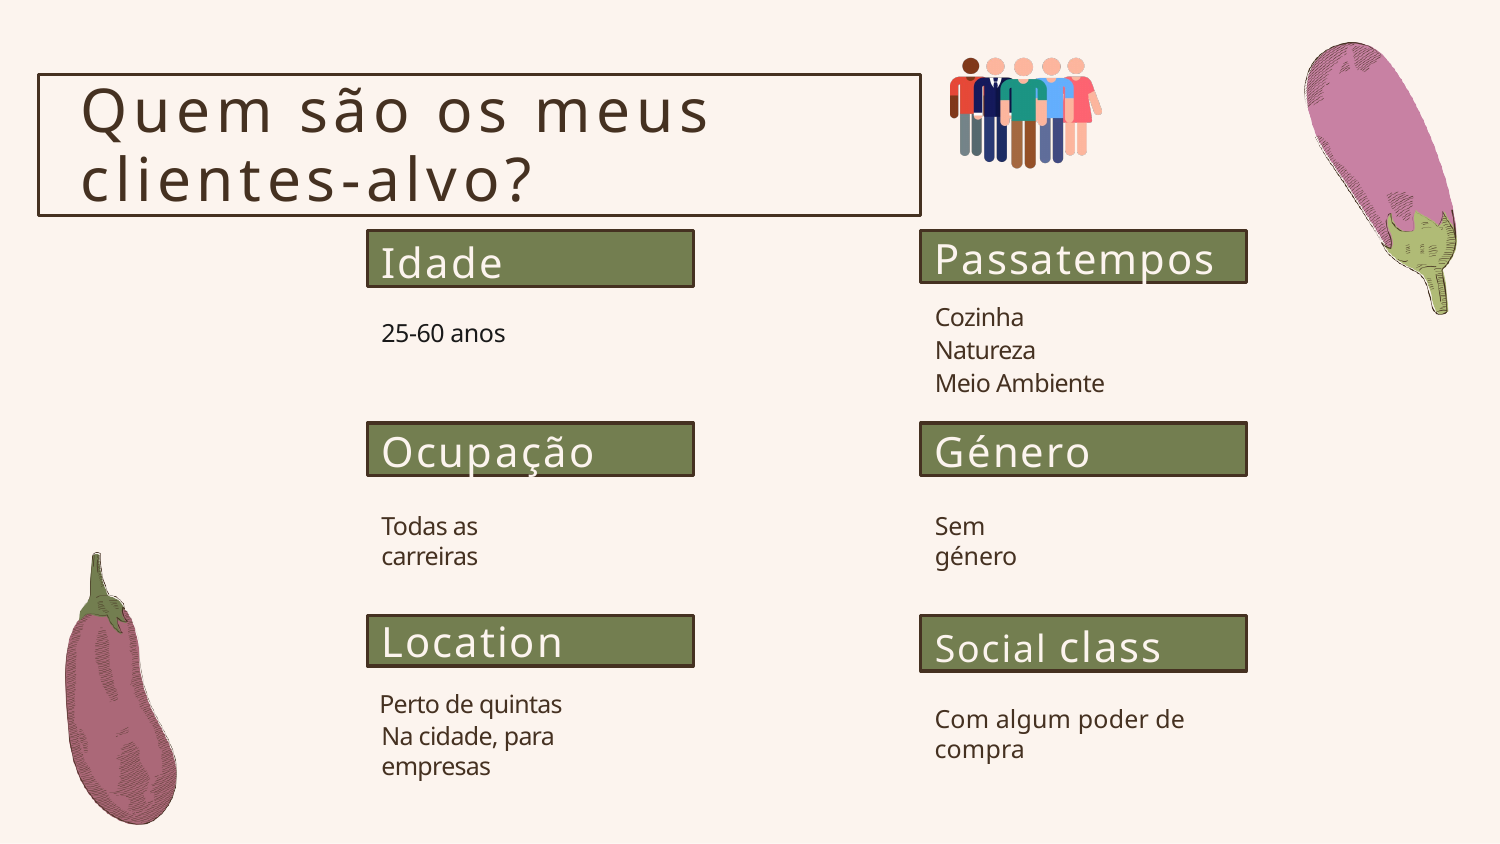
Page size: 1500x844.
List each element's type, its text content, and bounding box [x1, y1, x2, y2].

text_box Social class [920, 615, 1247, 672]
text_box Cozinha Natureza Meio Ambiente [932, 298, 1208, 398]
text_box Passatempos [920, 230, 1247, 283]
text_box Perto de quintas Na cidade, para empresas [379, 686, 664, 781]
text_box Com algum poder de compra [932, 701, 1208, 764]
text_box Location [367, 615, 694, 666]
picture [949, 40, 1103, 186]
text_box Ocupação [367, 423, 694, 476]
title Quem são os meus clientes-alvo? [38, 74, 921, 216]
text_box Sem género [932, 508, 1071, 571]
text_box Idade [367, 230, 694, 287]
text_box Todas as carreiras [379, 508, 579, 571]
text_box Género [920, 423, 1247, 476]
picture [65, 552, 177, 825]
picture [1304, 42, 1458, 316]
text_box 25-60 anos [379, 315, 579, 348]
